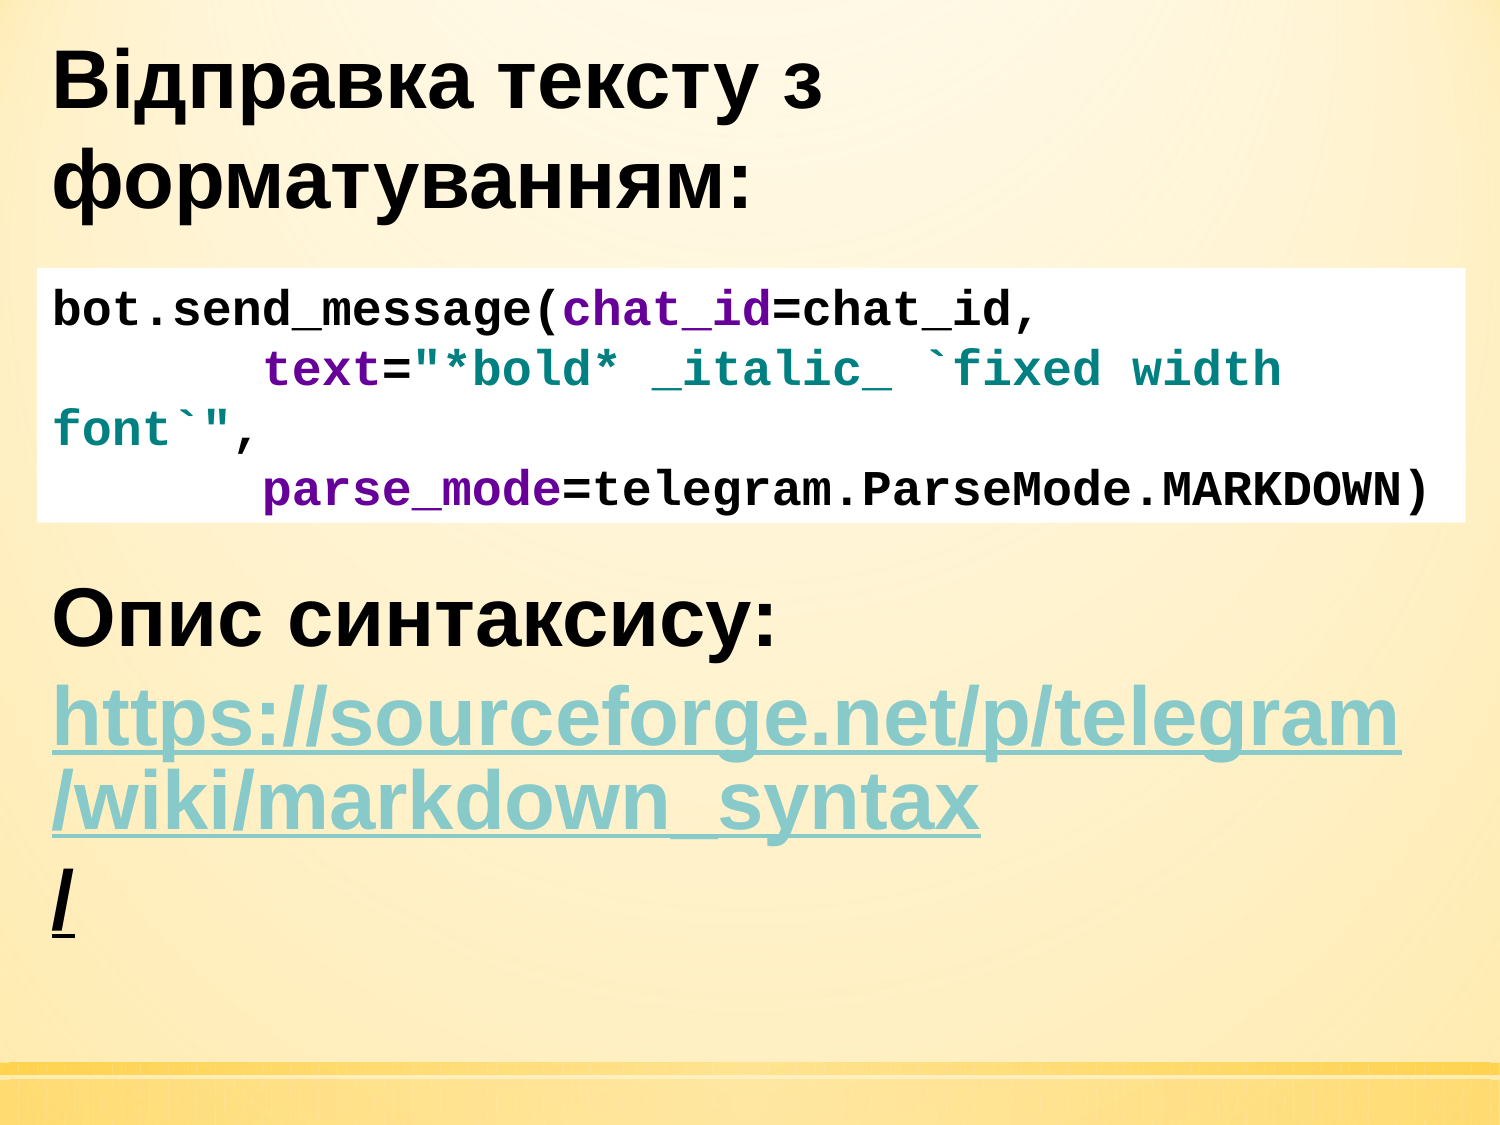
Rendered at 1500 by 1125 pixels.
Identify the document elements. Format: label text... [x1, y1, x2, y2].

text_box bot.send_message(chat_id=chat_id, text="*bold* _italic_ `fixed width font`", parse_mode=telegram.ParseMode.MARKDOWN) [36, 267, 1466, 523]
picture [0, 1075, 1500, 1079]
text_box Відправка тексту з форматуванням: [36, 18, 914, 233]
text_box Опис синтаксису: https://sourceforge.net/p/telegram/wiki/markdown_syntax/ [36, 555, 1419, 870]
picture [0, 0, 1500, 1062]
